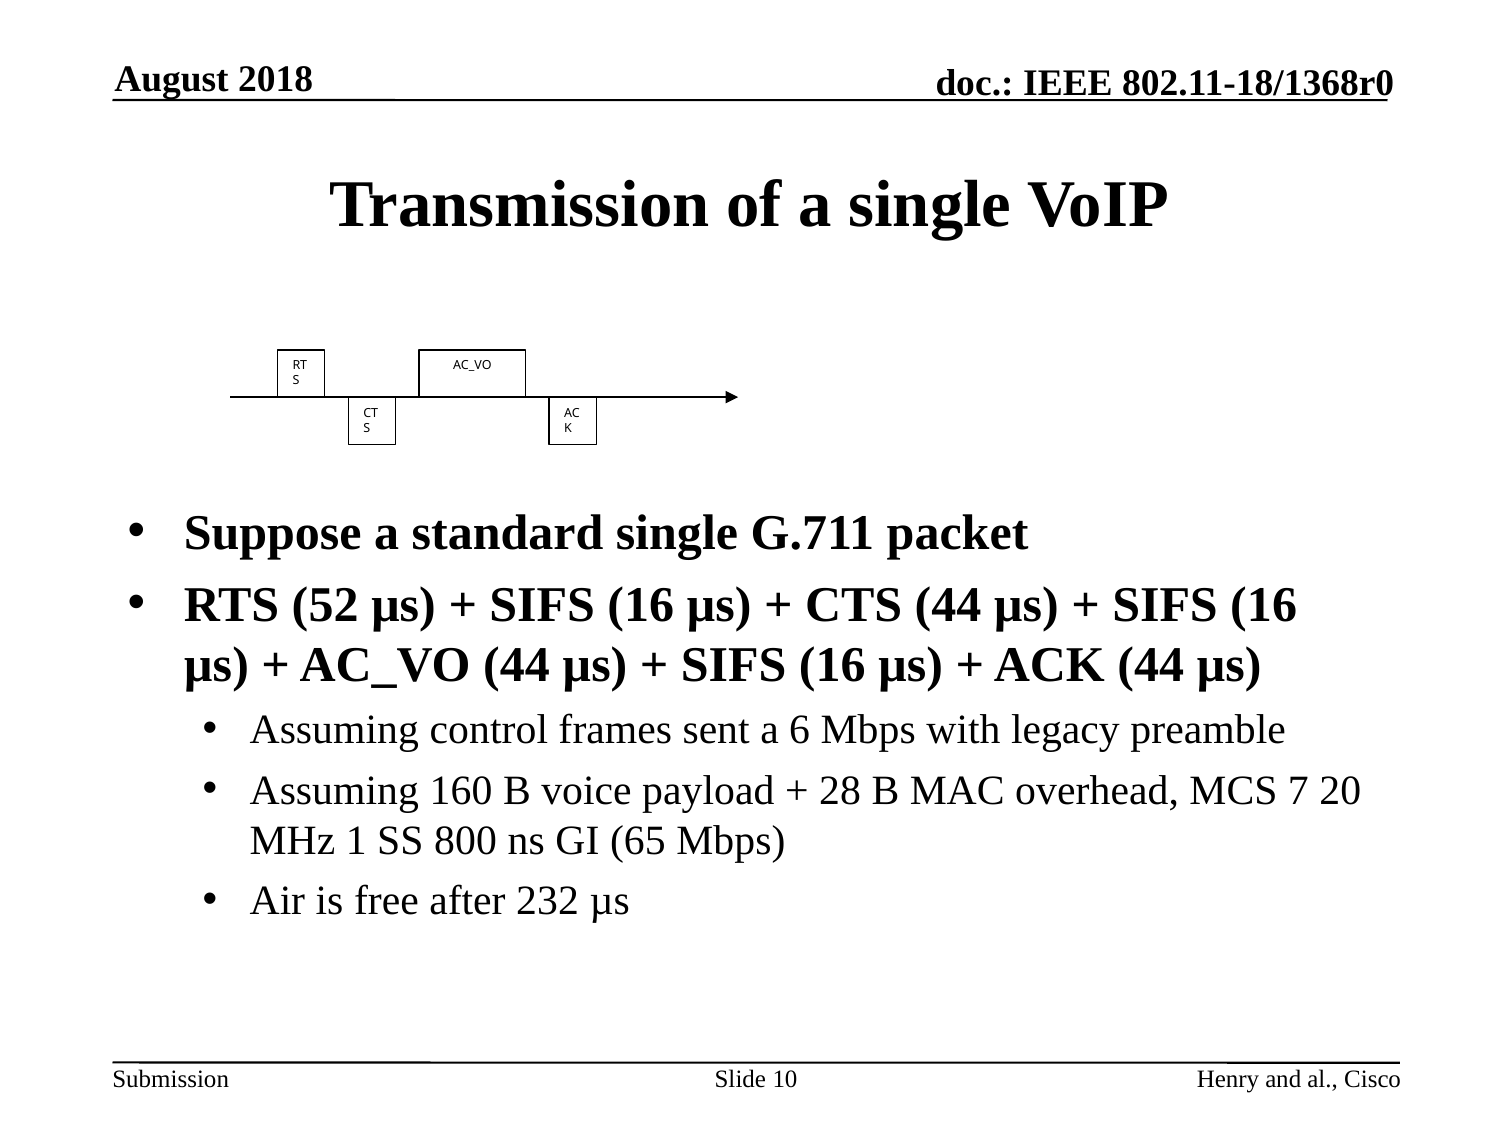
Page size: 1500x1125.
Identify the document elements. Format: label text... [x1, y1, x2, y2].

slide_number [114, 54, 423, 100]
slide_number Slide 10 [712, 1061, 800, 1123]
title Transmission of a single VoIP [112, 112, 1388, 288]
list Suppose a standard single G.711 packet RTS (52 µs) + SIFS (16 µs) + CTS (44 µs) + SIFS (16 µs) + AC_VO (44 µs) + SIFS (16 µs) + ACK (44 µs) Assuming control frames sent a 6 Mbps with legacy preamble Assuming 160 B voice payload + 28 B MAC overhead, MCS 7 20 MHz 1 SS 800 ns GI (65 Mbps) Air is free after 232 µs [112, 491, 1388, 1000]
text_box AC_VO [419, 349, 526, 396]
text_box CTS [348, 406, 396, 445]
text_box ACK [549, 406, 597, 445]
text_box RTS [277, 349, 325, 396]
footer Henry and al., Cisco [878, 1061, 1402, 1093]
